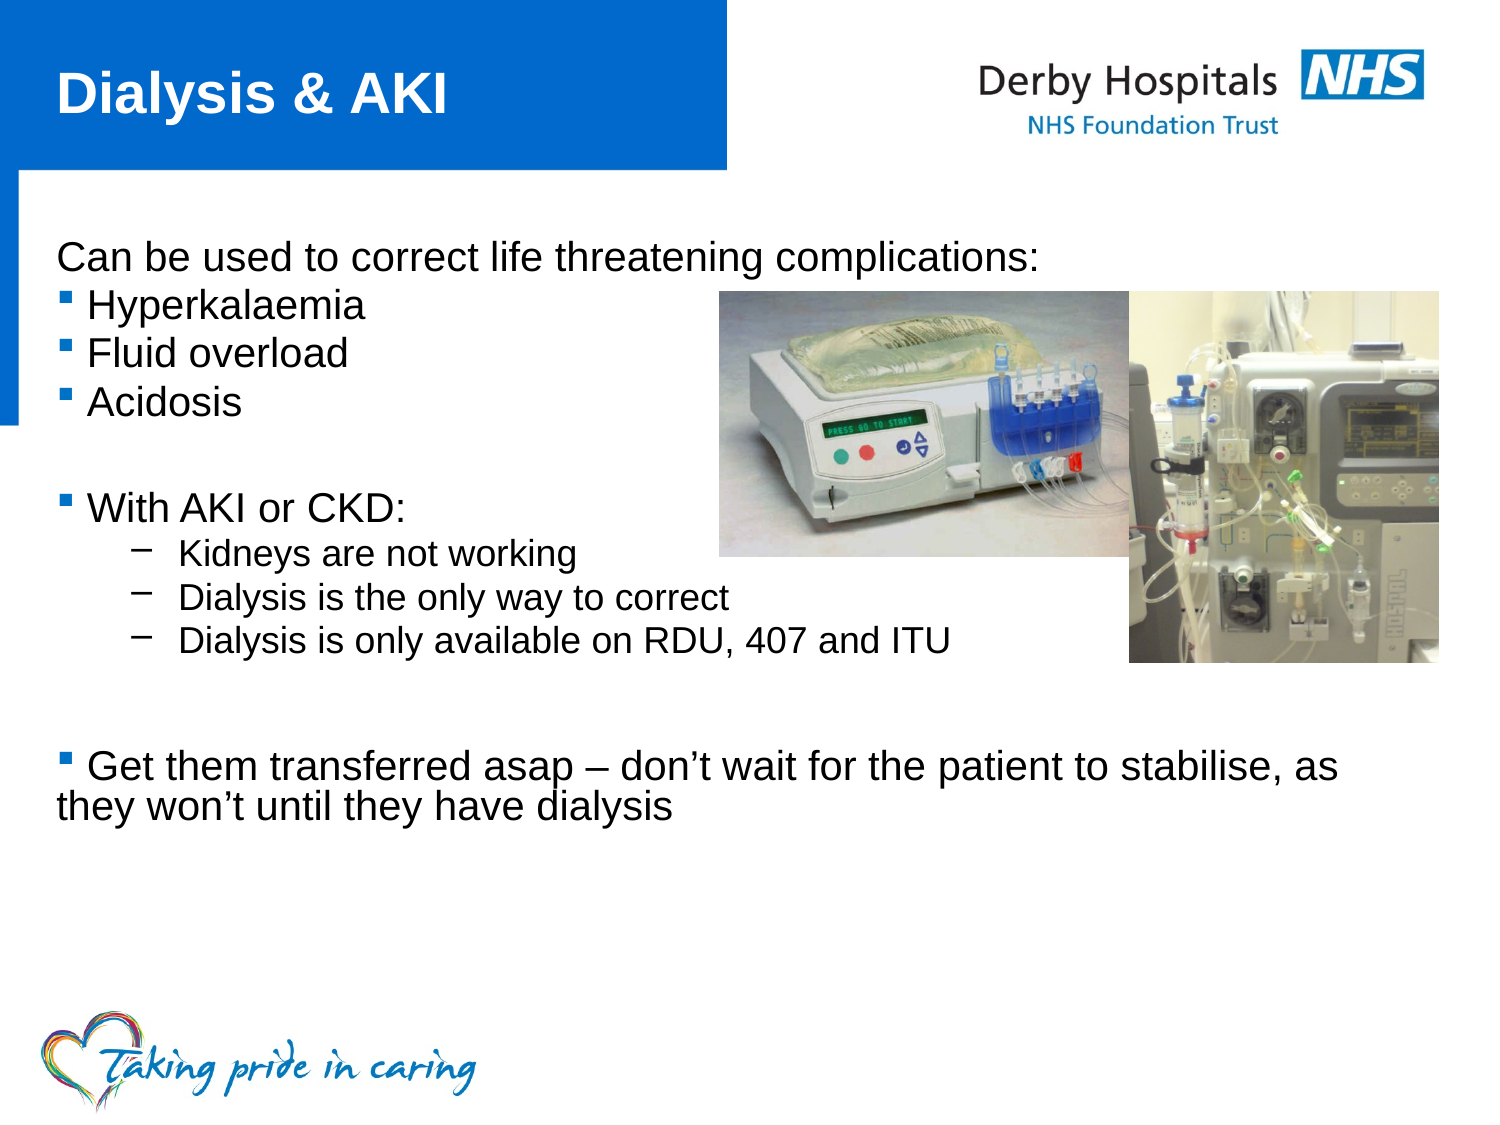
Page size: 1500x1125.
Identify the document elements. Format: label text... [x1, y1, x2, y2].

picture [719, 290, 1439, 664]
picture [961, 30, 1443, 153]
picture [0, 0, 727, 426]
picture [41, 1011, 479, 1114]
list Can be used to correct life threatening complications: Hyperkalaemia Fluid overload Acidosis With AKI or CKD: Kidneys are not working Dialysis is the only way to correct Dialysis is only available on RDU, 407 and ITU Get them transferred asap – don’t wait for the patient to stabilise, as they won’t until they have dialysis [41, 231, 1424, 1000]
title Dialysis & AKI [41, 19, 715, 161]
